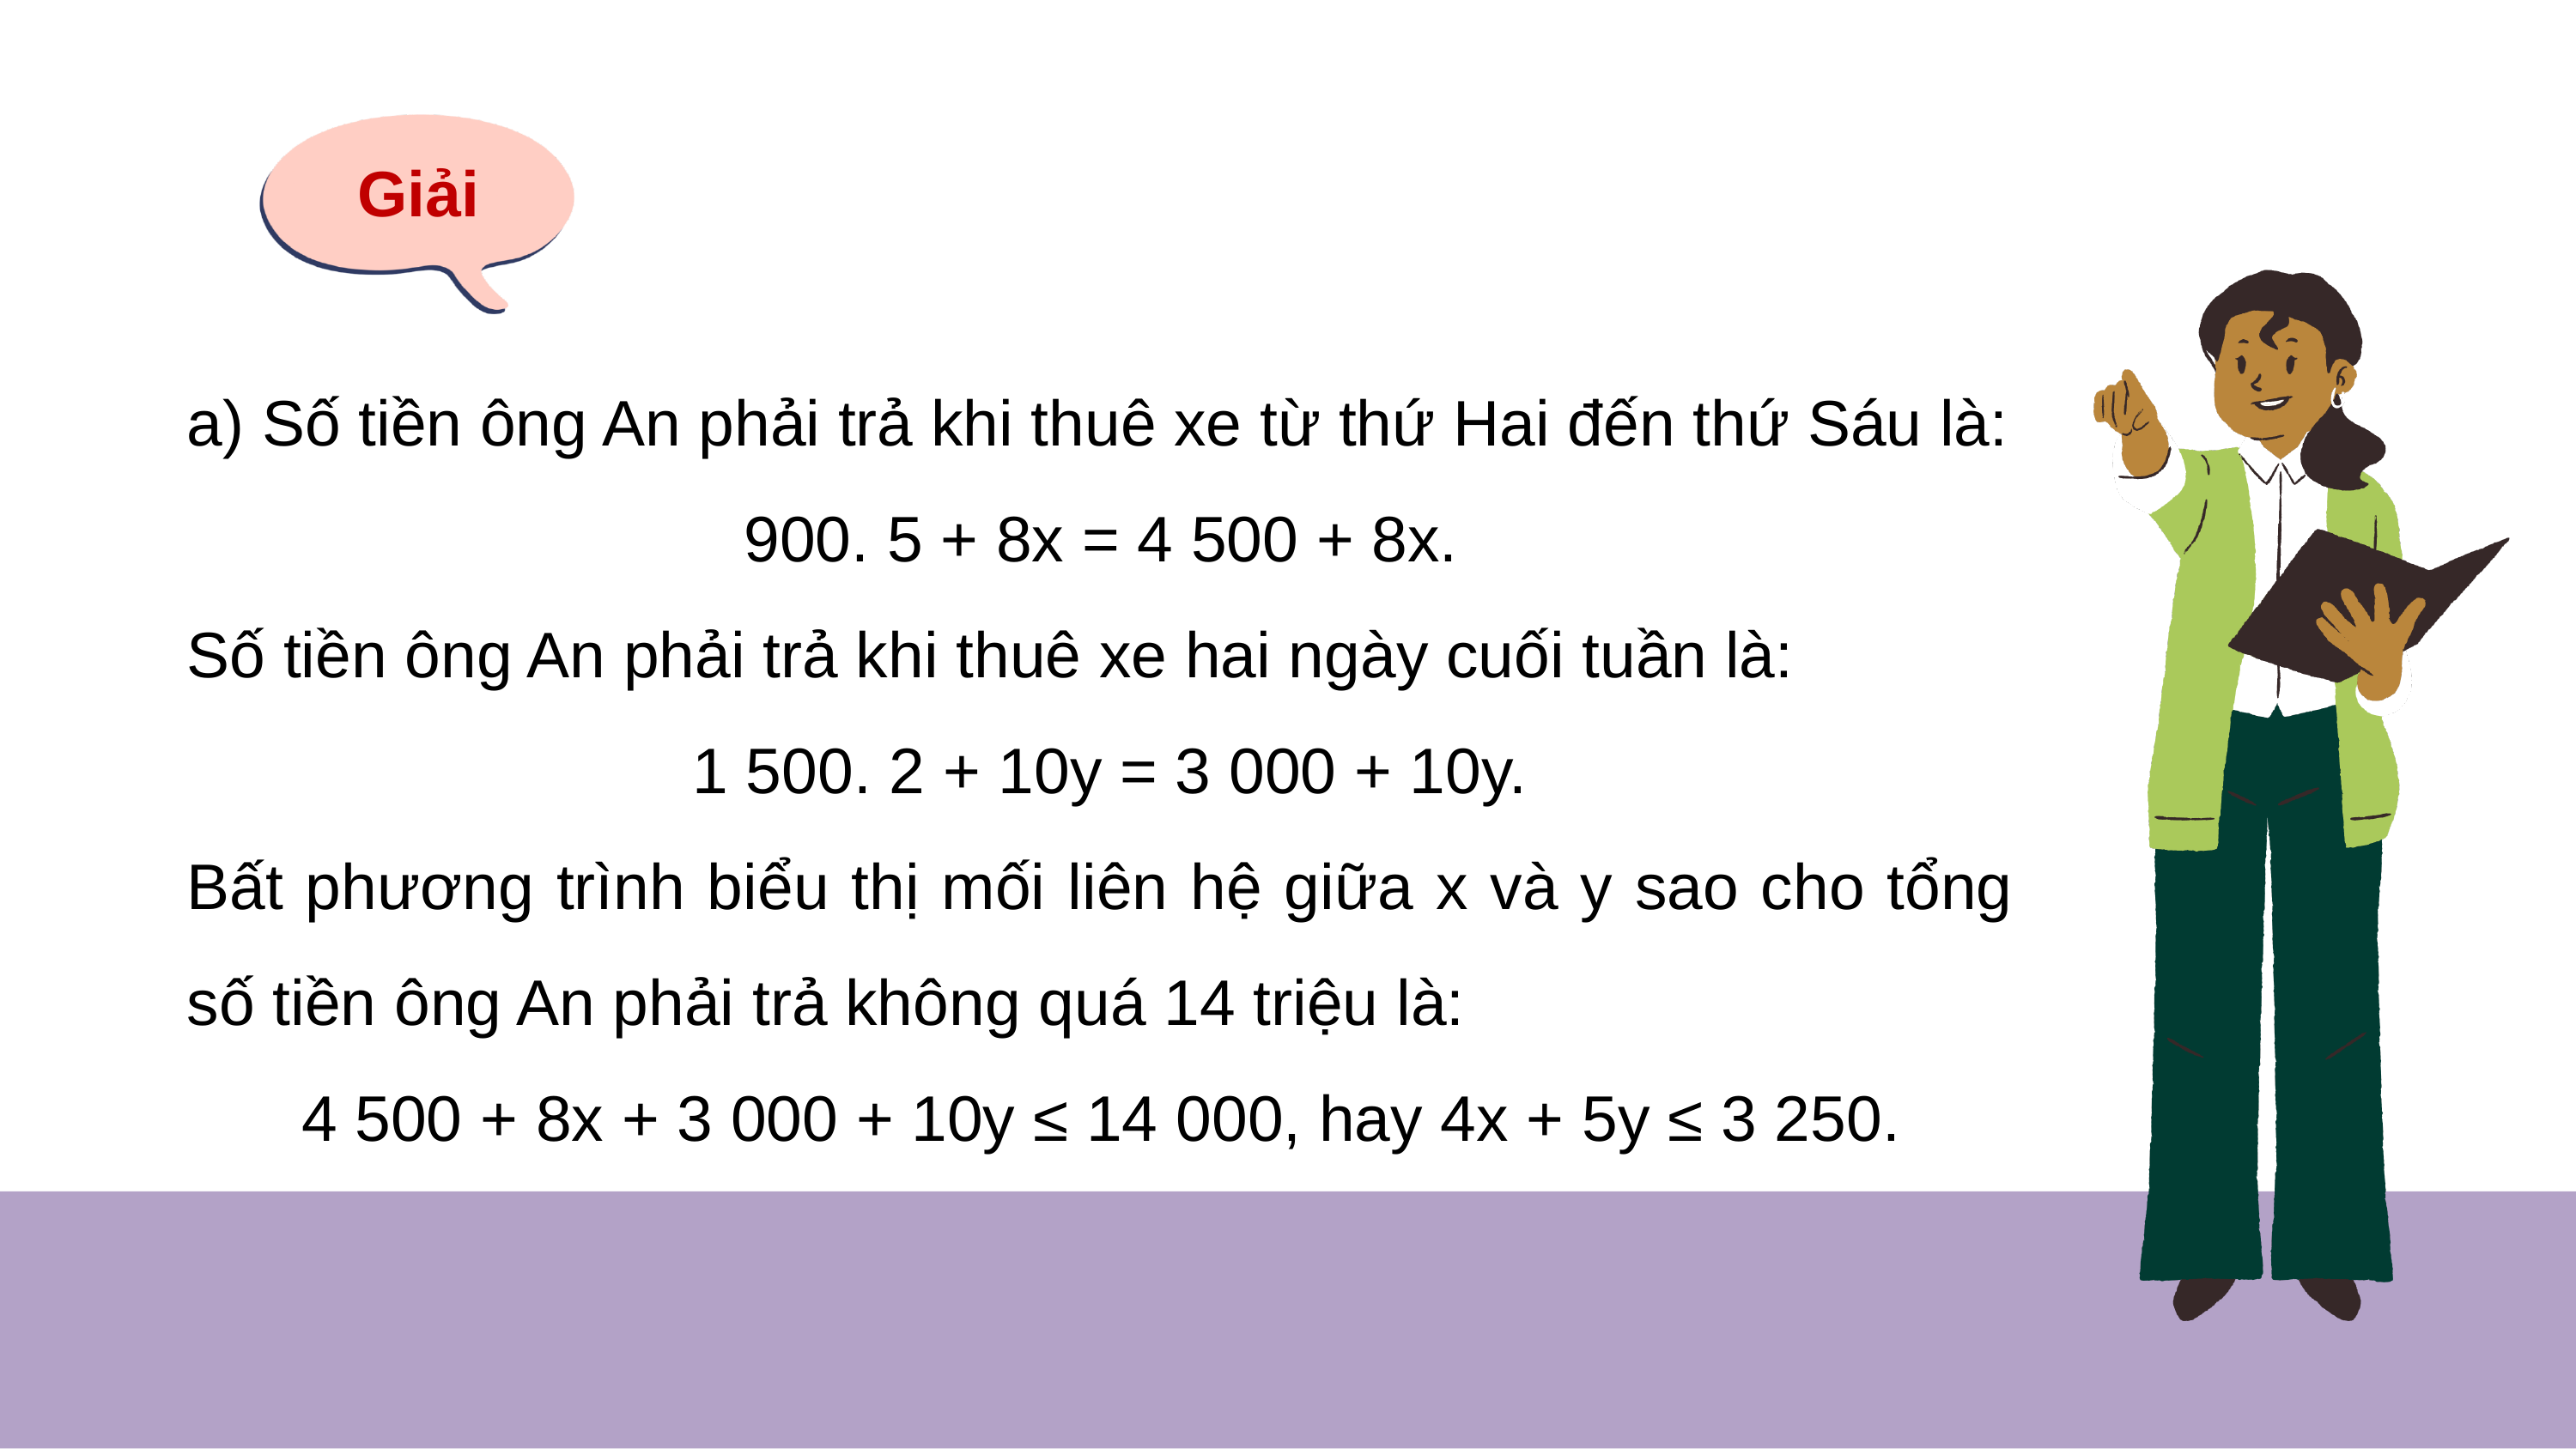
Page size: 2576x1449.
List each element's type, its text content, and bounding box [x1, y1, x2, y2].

text_box [0, 1191, 2576, 1449]
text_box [257, 101, 580, 314]
text_box a) Số tiền ông An phải trả khi thuê xe từ thứ Hai đến thứ Sáu là: 900. 5 + 8x = 4 500 + 8x. Số tiền ông An phải trả khi thuê xe hai ngày cuối tuần là: 1 500. 2 + 10y = 3 000 + 10y. Bất phương trình biểu thị mối liên hệ giữa x và y sao cho tổng số tiền ông An phải trả không quá 14 triệu là: 4 500 + 8x + 3 000 + 10y ≤ 14 000, hay 4x + 5y ≤ 3 250. [174, 336, 2027, 1161]
picture [2093, 270, 2510, 1321]
